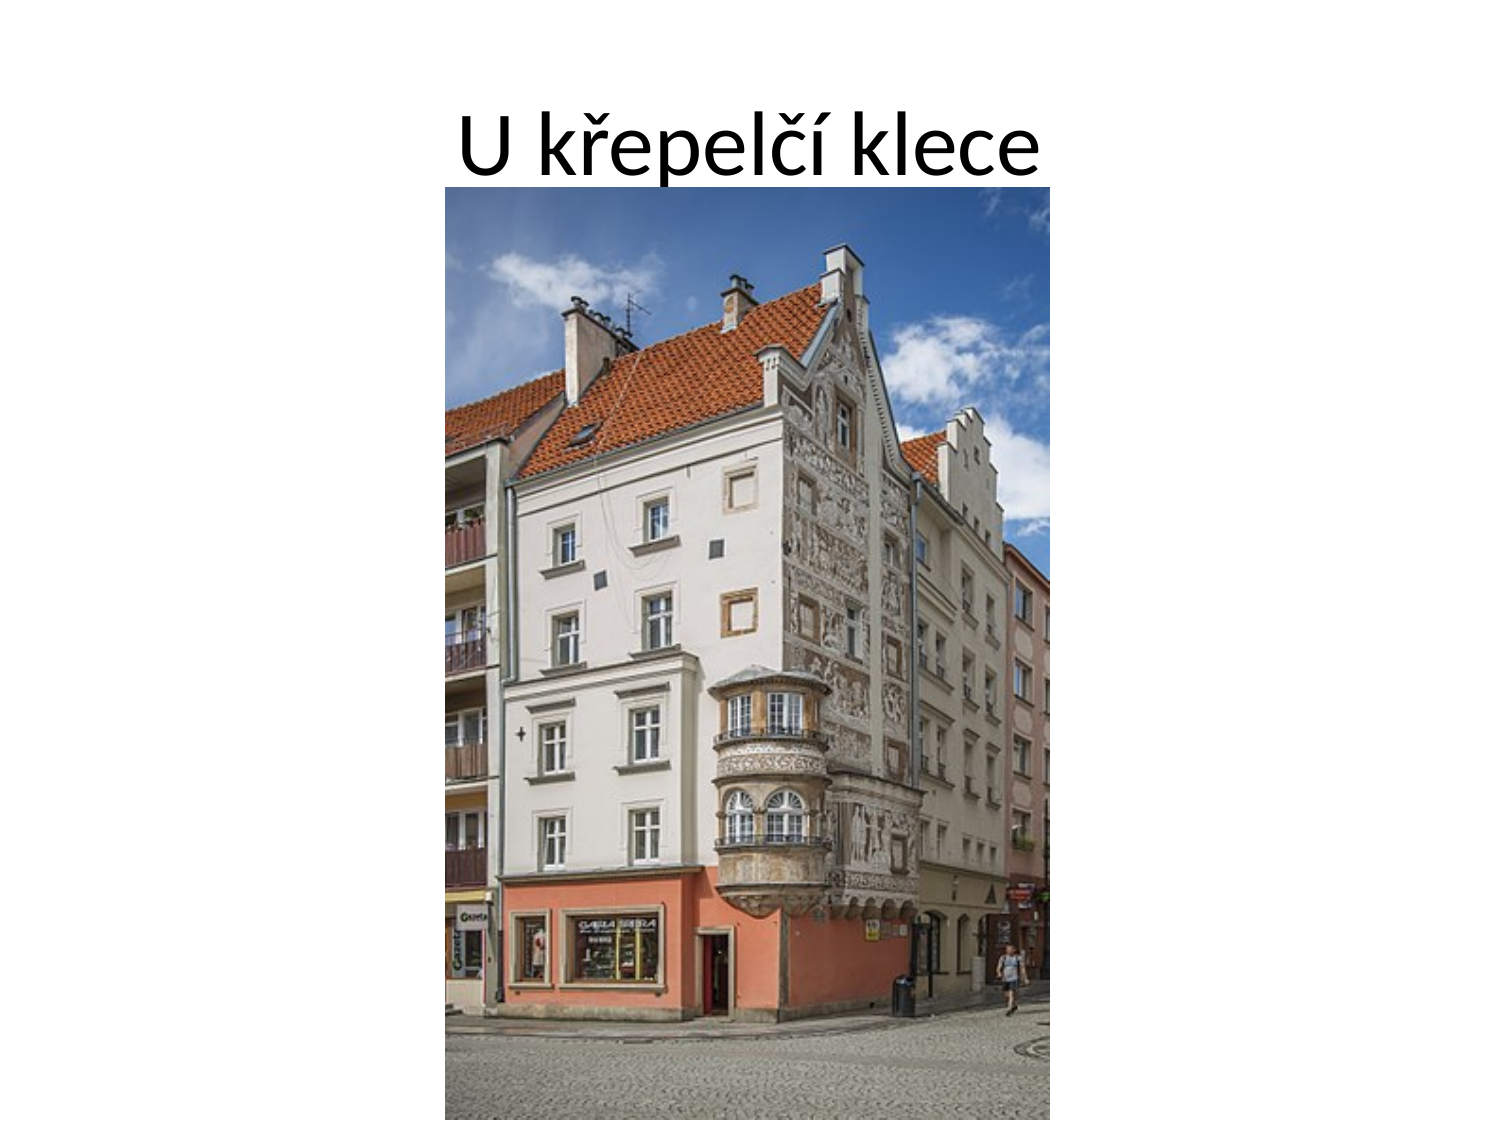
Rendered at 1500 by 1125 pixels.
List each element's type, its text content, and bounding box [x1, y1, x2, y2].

title U křepelčí klece [75, 45, 1425, 233]
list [445, 187, 1050, 1120]
